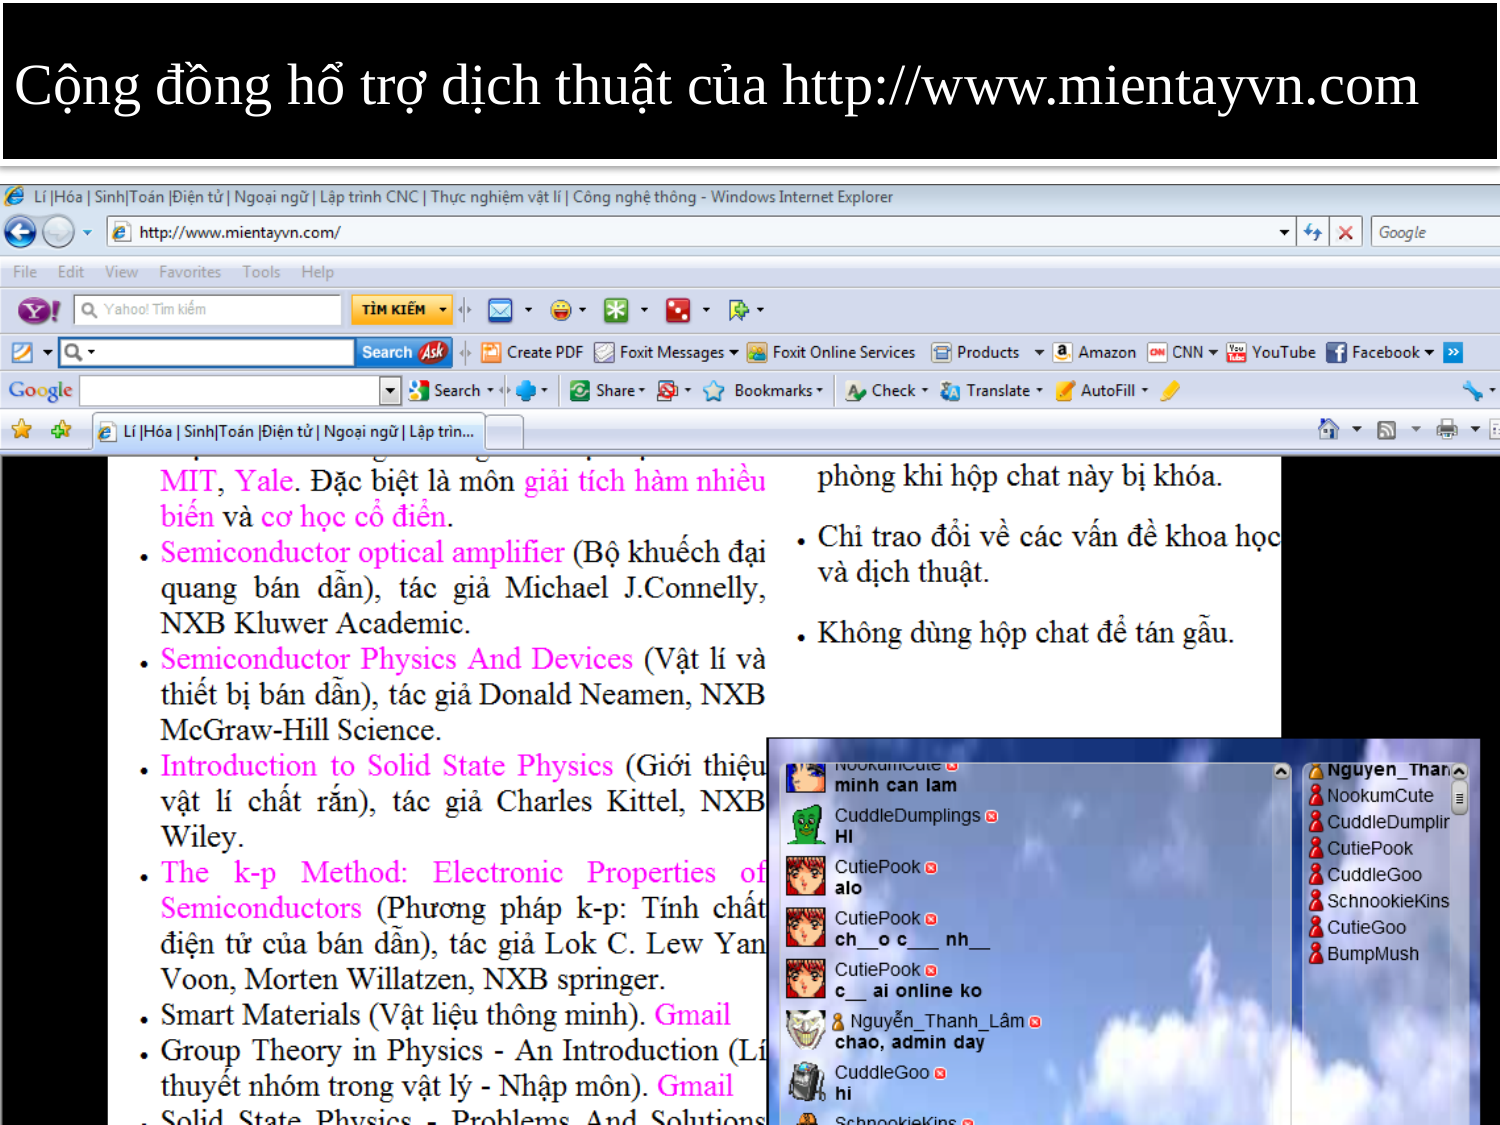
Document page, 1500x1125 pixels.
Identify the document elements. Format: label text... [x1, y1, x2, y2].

text_box Cộng đồng hổ trợ dịch thuật của http://www.mientayvn.com [0, 0, 1500, 166]
picture [0, 184, 1500, 1125]
